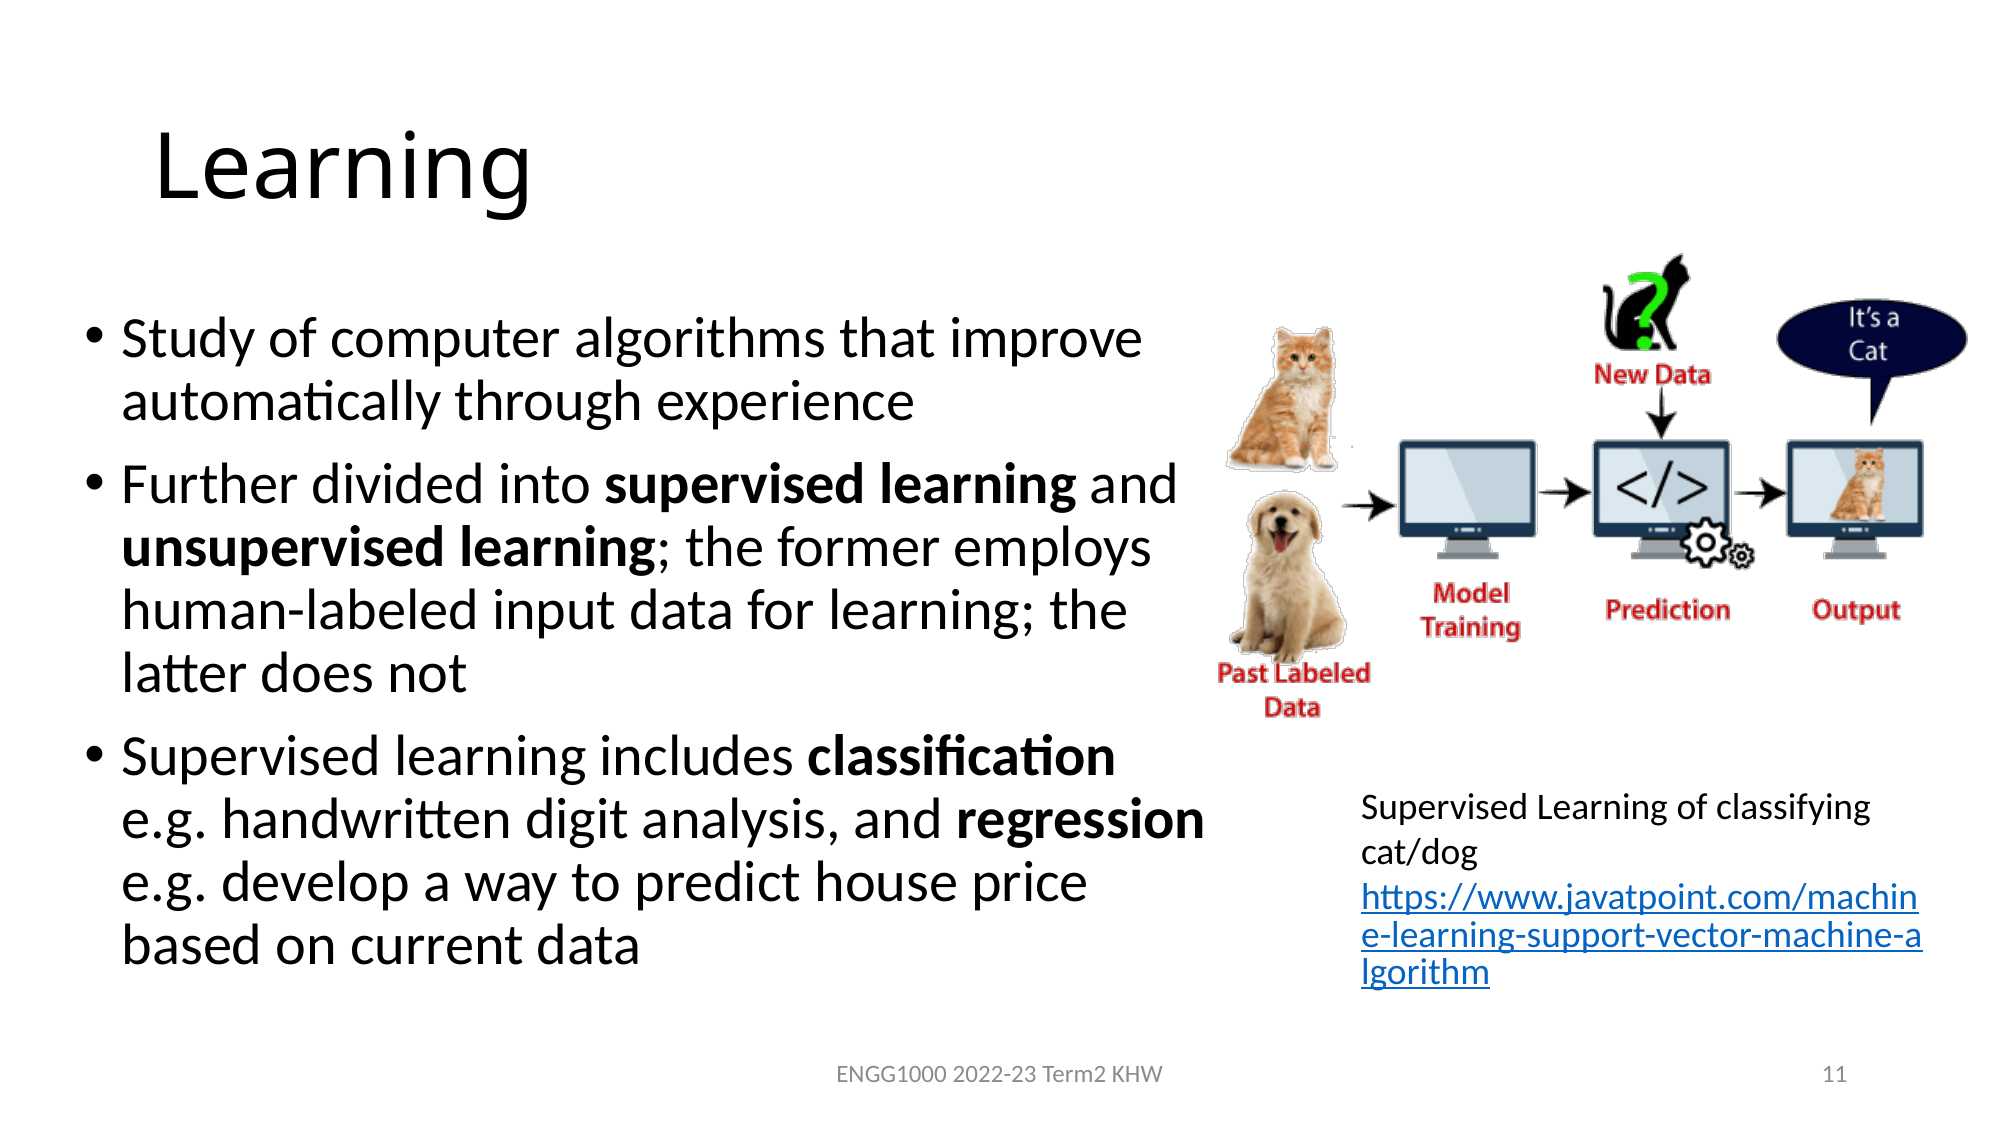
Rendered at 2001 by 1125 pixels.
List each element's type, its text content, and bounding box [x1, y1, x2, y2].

text_box Supervised Learning of classifying cat/dog https://www.javatpoint.com/machine-learning-support-vector-machine-algorithm [1346, 774, 1941, 925]
footer ENGG1000 2022-23 Term2 KHW [662, 1042, 1338, 1103]
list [1203, 249, 1985, 719]
slide_number 11 [1412, 1042, 1863, 1103]
list Study of computer algorithms that improve automatically through experience Further divided into supervised learning and unsupervised learning; the former employs human-labeled input data for learning; the latter does not Supervised learning includes classification e.g. handwritten digit analysis, and regression e.g. develop a way to predict house price based on current data [69, 299, 1229, 1014]
title Learning [137, 59, 1863, 278]
